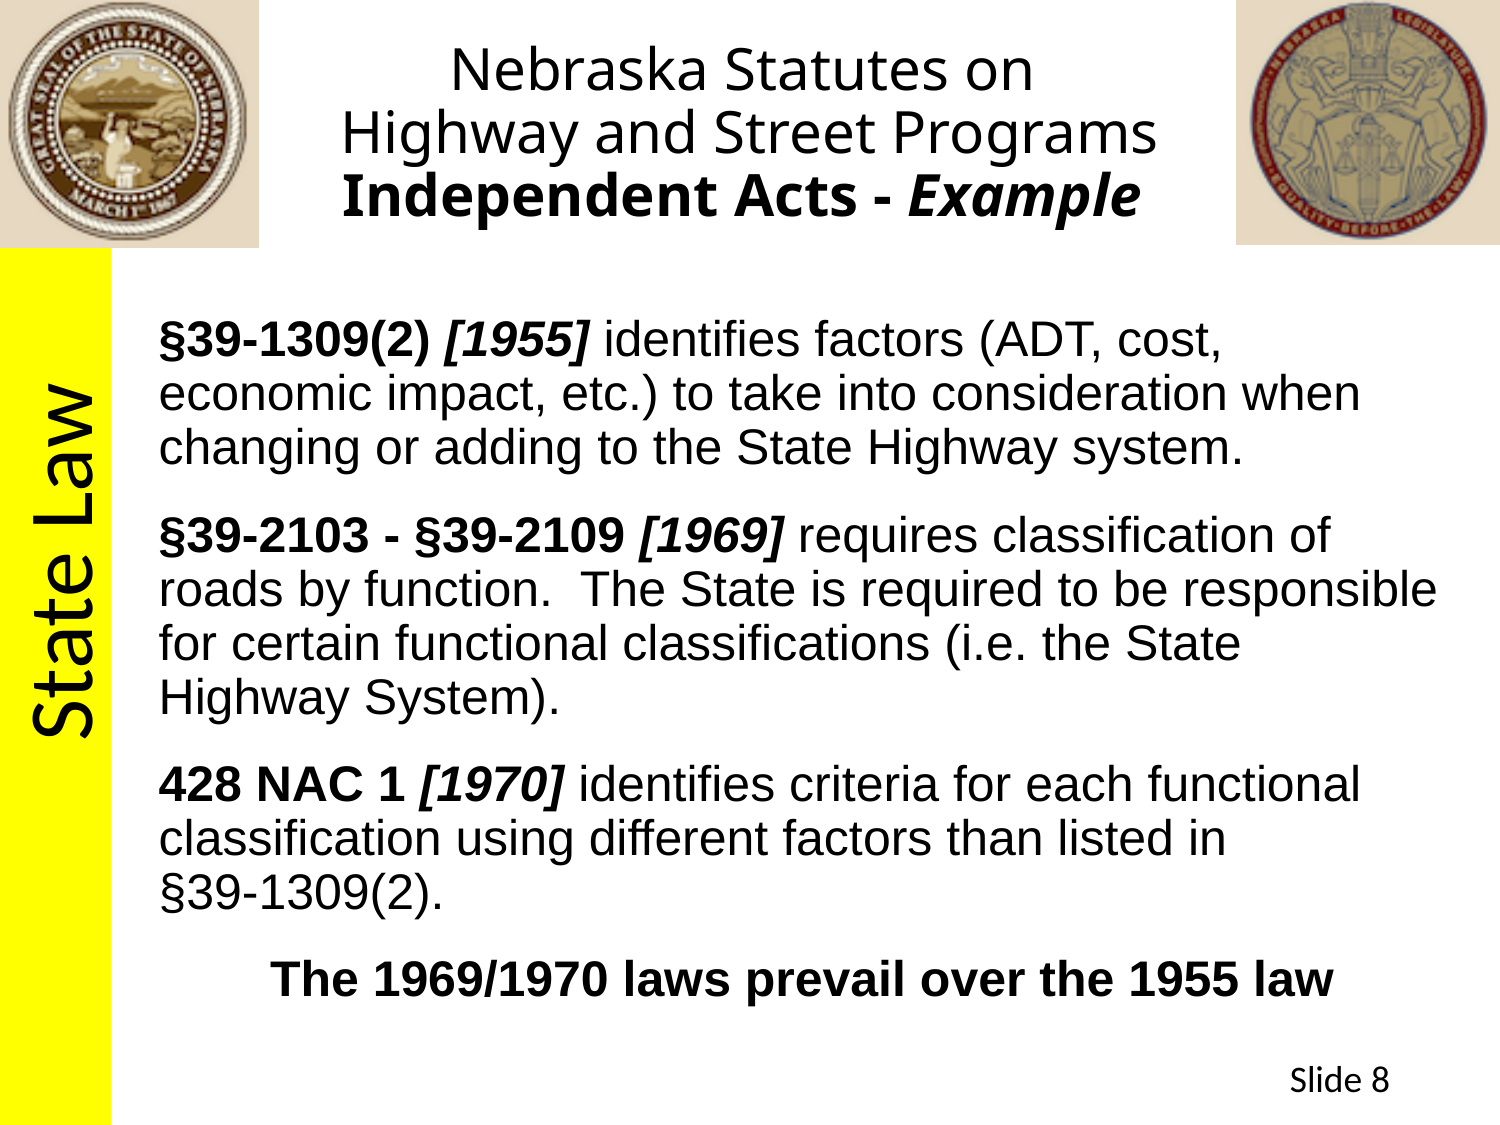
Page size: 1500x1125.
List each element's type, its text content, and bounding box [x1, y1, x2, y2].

list §39-1309(2) [1955] identifies factors (ADT, cost, economic impact, etc.) to take into consideration when changing or adding to the State Highway system. §39-2103 - §39-2109 [1969] requires classification of roads by function. The State is required to be responsible for certain functional classifications (i.e. the State Highway System). 428 NAC 1 [1970] identifies criteria for each functional classification using different factors than listed in §39-1309(2). The 1969/1970 laws prevail over the 1955 law [143, 306, 1462, 1085]
title Nebraska Statutes on Highway and Street Programs Independent Acts - Example [112, 0, 1500, 270]
text_box Slide 8 [1274, 1047, 1462, 1125]
picture [0, 0, 259, 248]
picture [1236, 0, 1500, 245]
text_box State Law [0, 248, 112, 1125]
